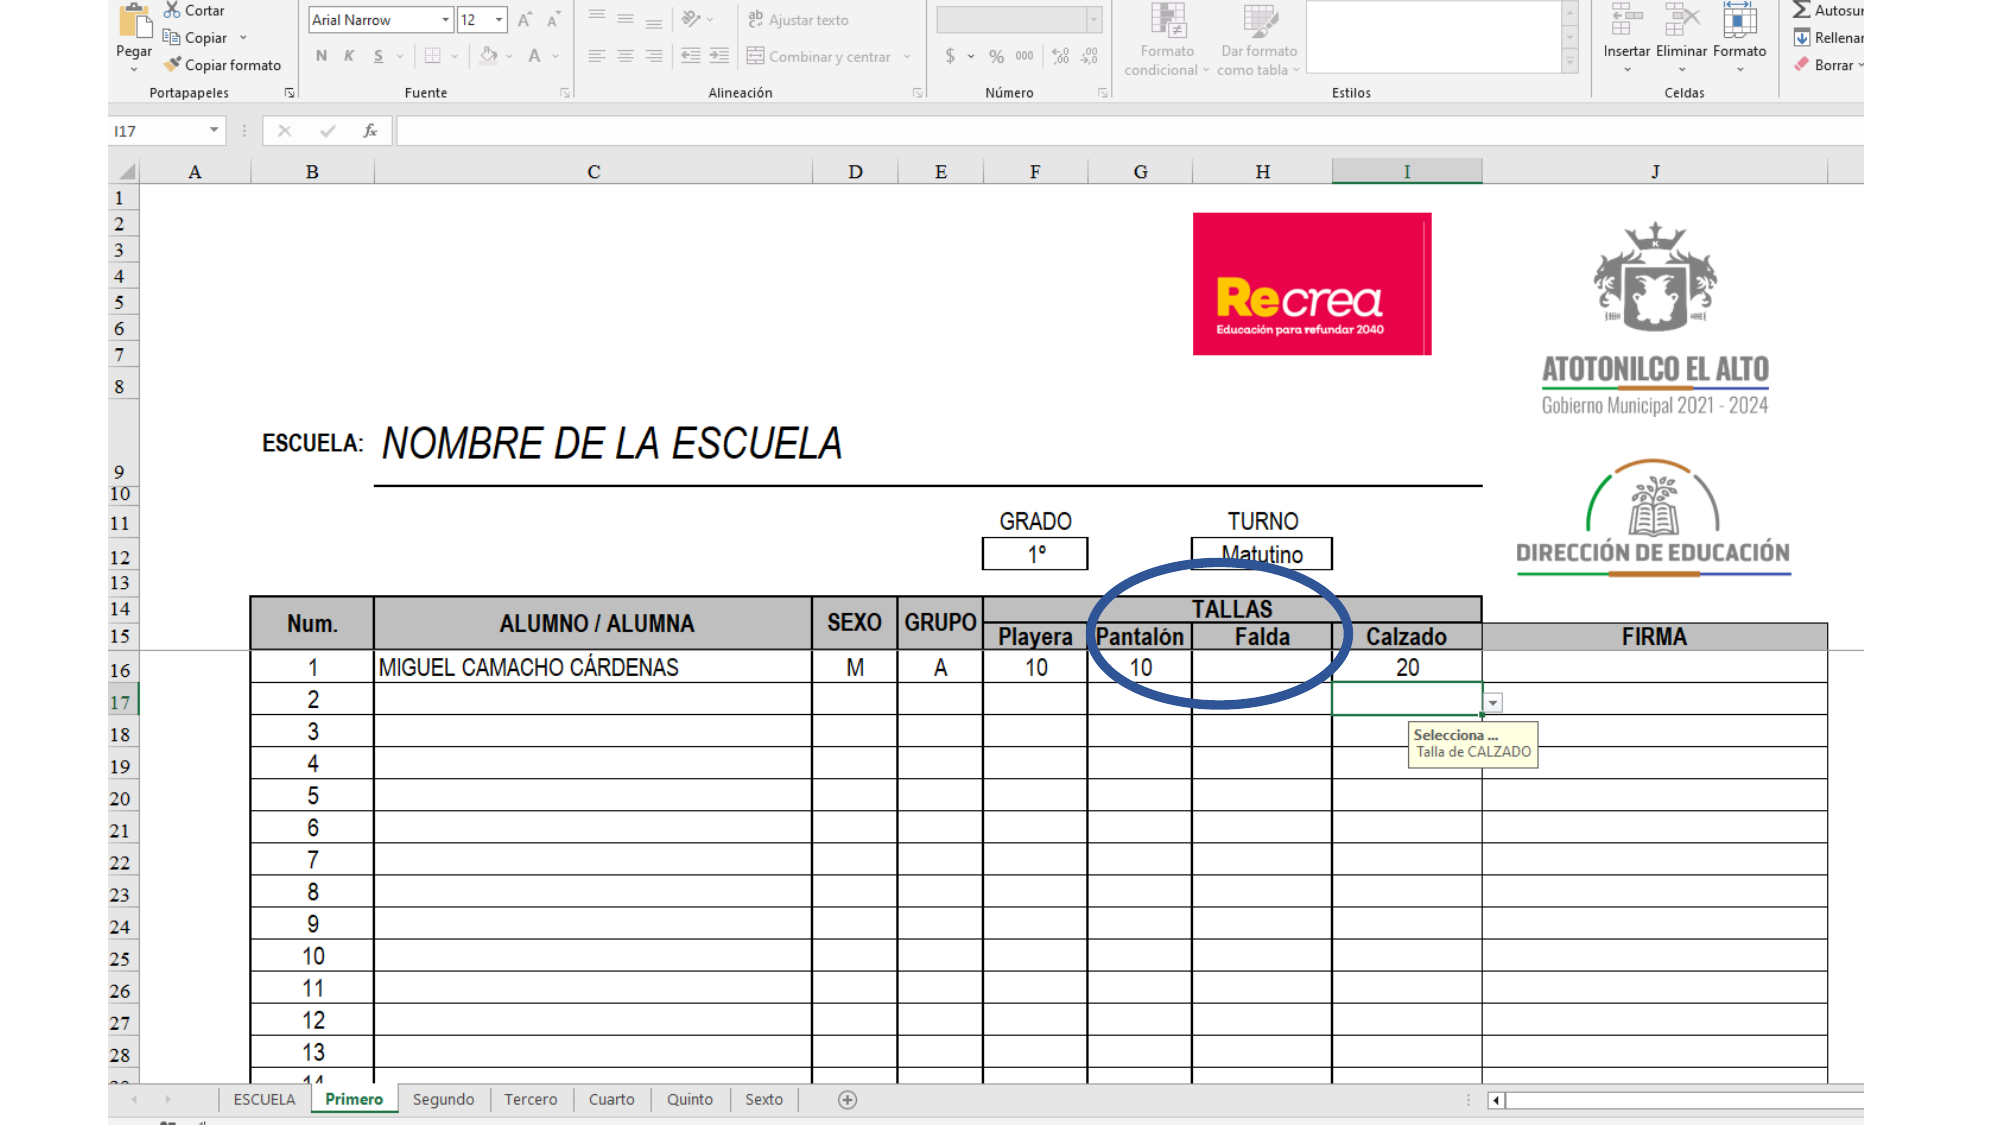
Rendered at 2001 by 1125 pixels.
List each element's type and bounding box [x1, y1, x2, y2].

picture [108, 0, 1864, 1125]
